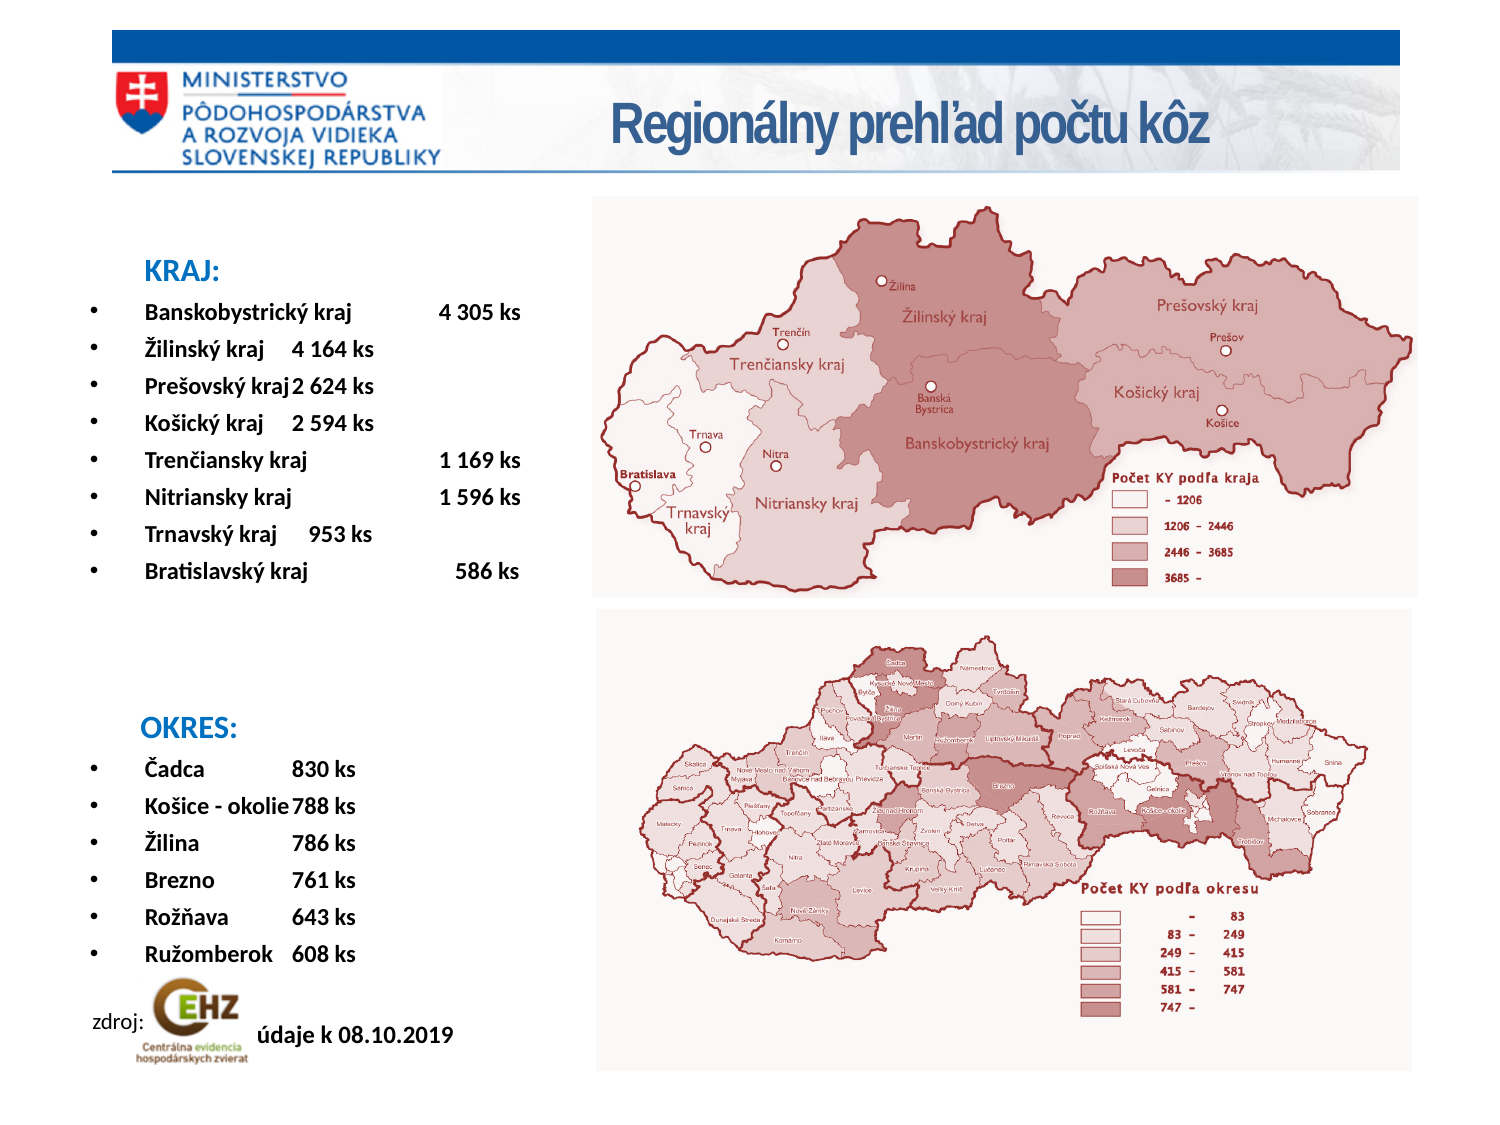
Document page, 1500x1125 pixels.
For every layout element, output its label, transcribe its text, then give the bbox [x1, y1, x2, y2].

picture [591, 196, 1418, 599]
text_box KRAJ: Banskobystrický kraj 4 305 ks Žilinský kraj 4 164 ks Prešovský kraj 2 624 ks Košický kraj 2 594 ks Trenčiansky kraj 1 169 ks Nitriansky kraj 1 596 ks Trnavský kraj 953 ks Bratislavský kraj 586 ks OKRES: Čadca 830 ks Košice - okolie 788 ks Žilina 786 ks Brezno 761 ks Rožňava 643 ks Ružomberok 608 ks [74, 237, 1425, 980]
text_box zdroj: [77, 999, 130, 1042]
text_box údaje k 08.10.2019 [256, 1011, 479, 1057]
picture [596, 609, 1412, 1071]
picture [135, 975, 252, 1071]
picture [111, 30, 1400, 185]
